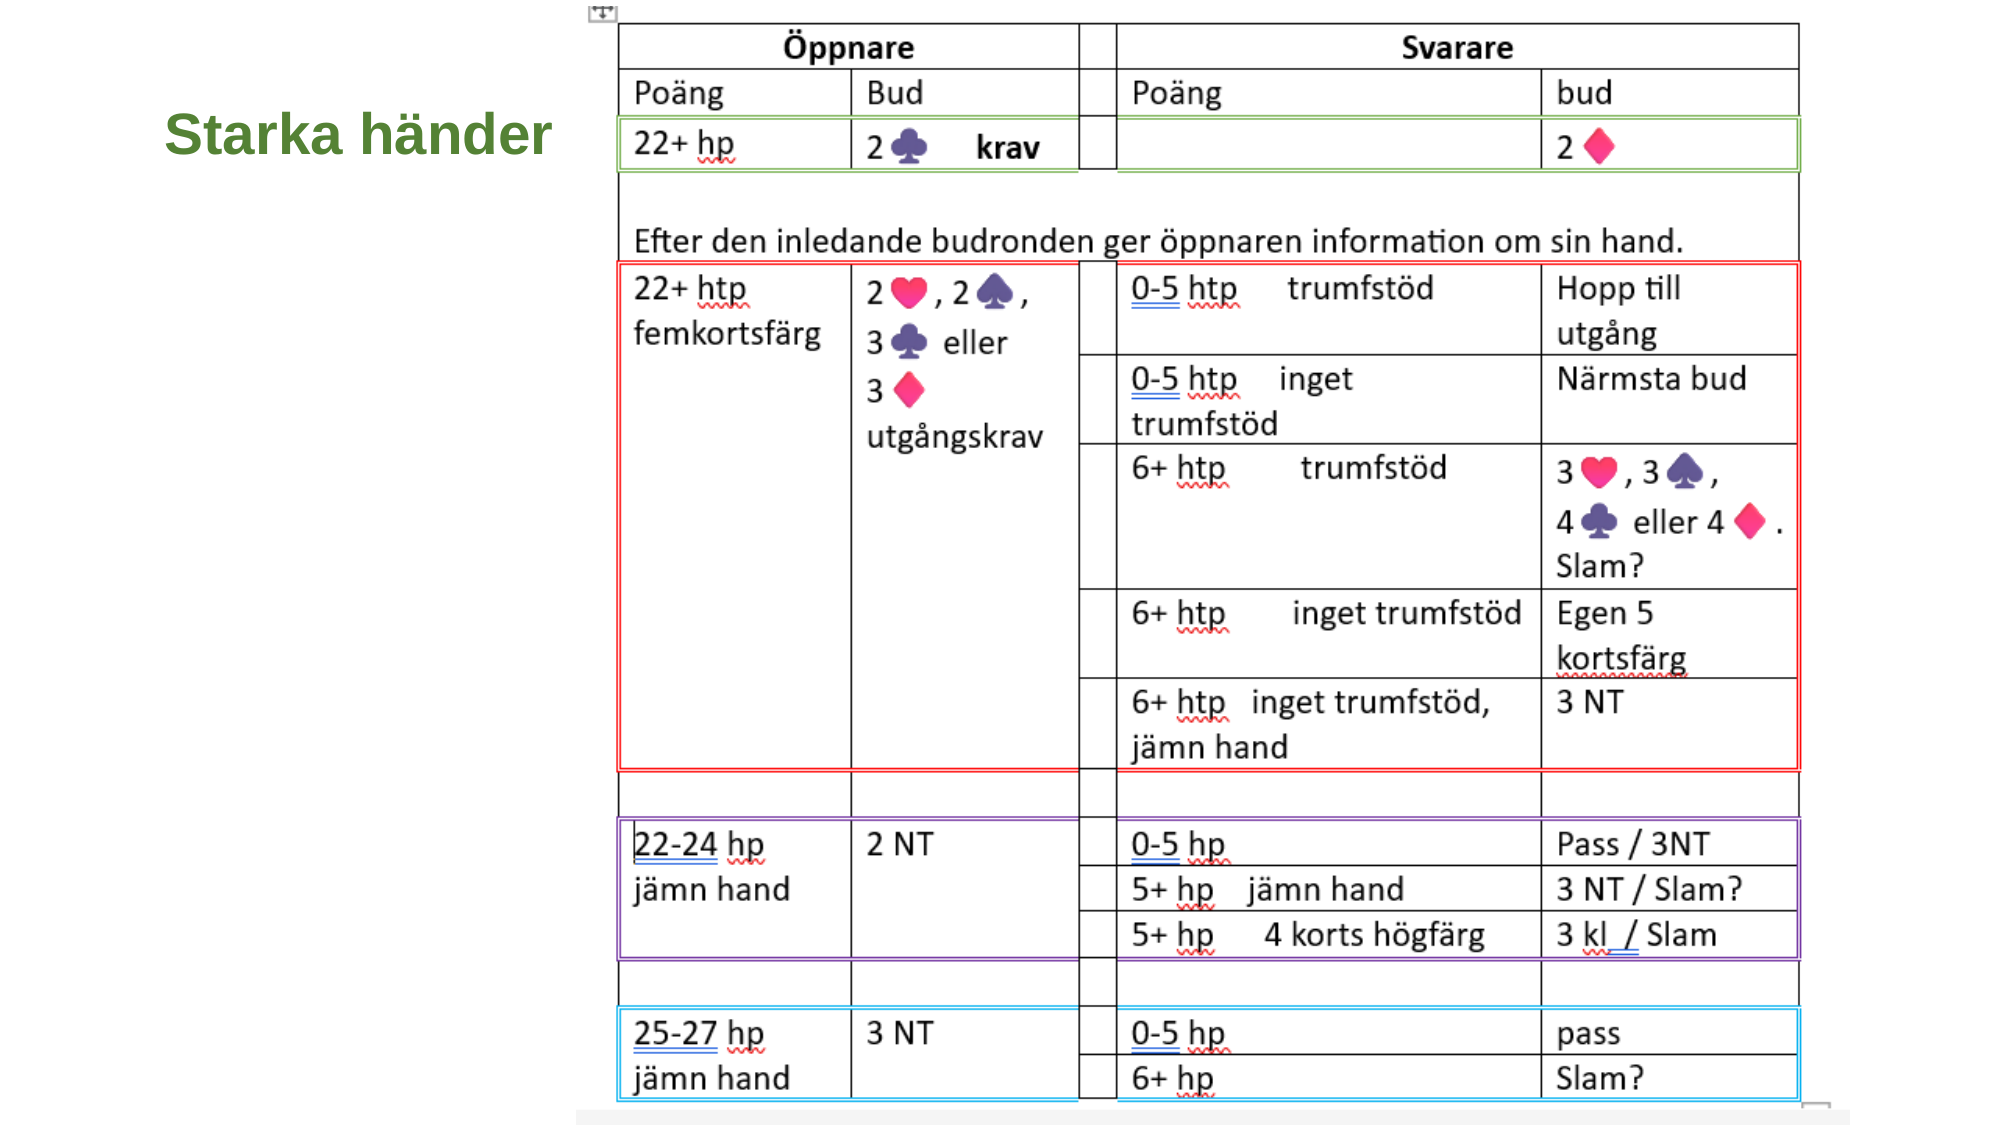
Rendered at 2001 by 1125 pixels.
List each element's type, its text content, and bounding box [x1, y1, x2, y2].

text_box Starka händer [150, 88, 571, 174]
picture [576, 6, 1851, 1125]
